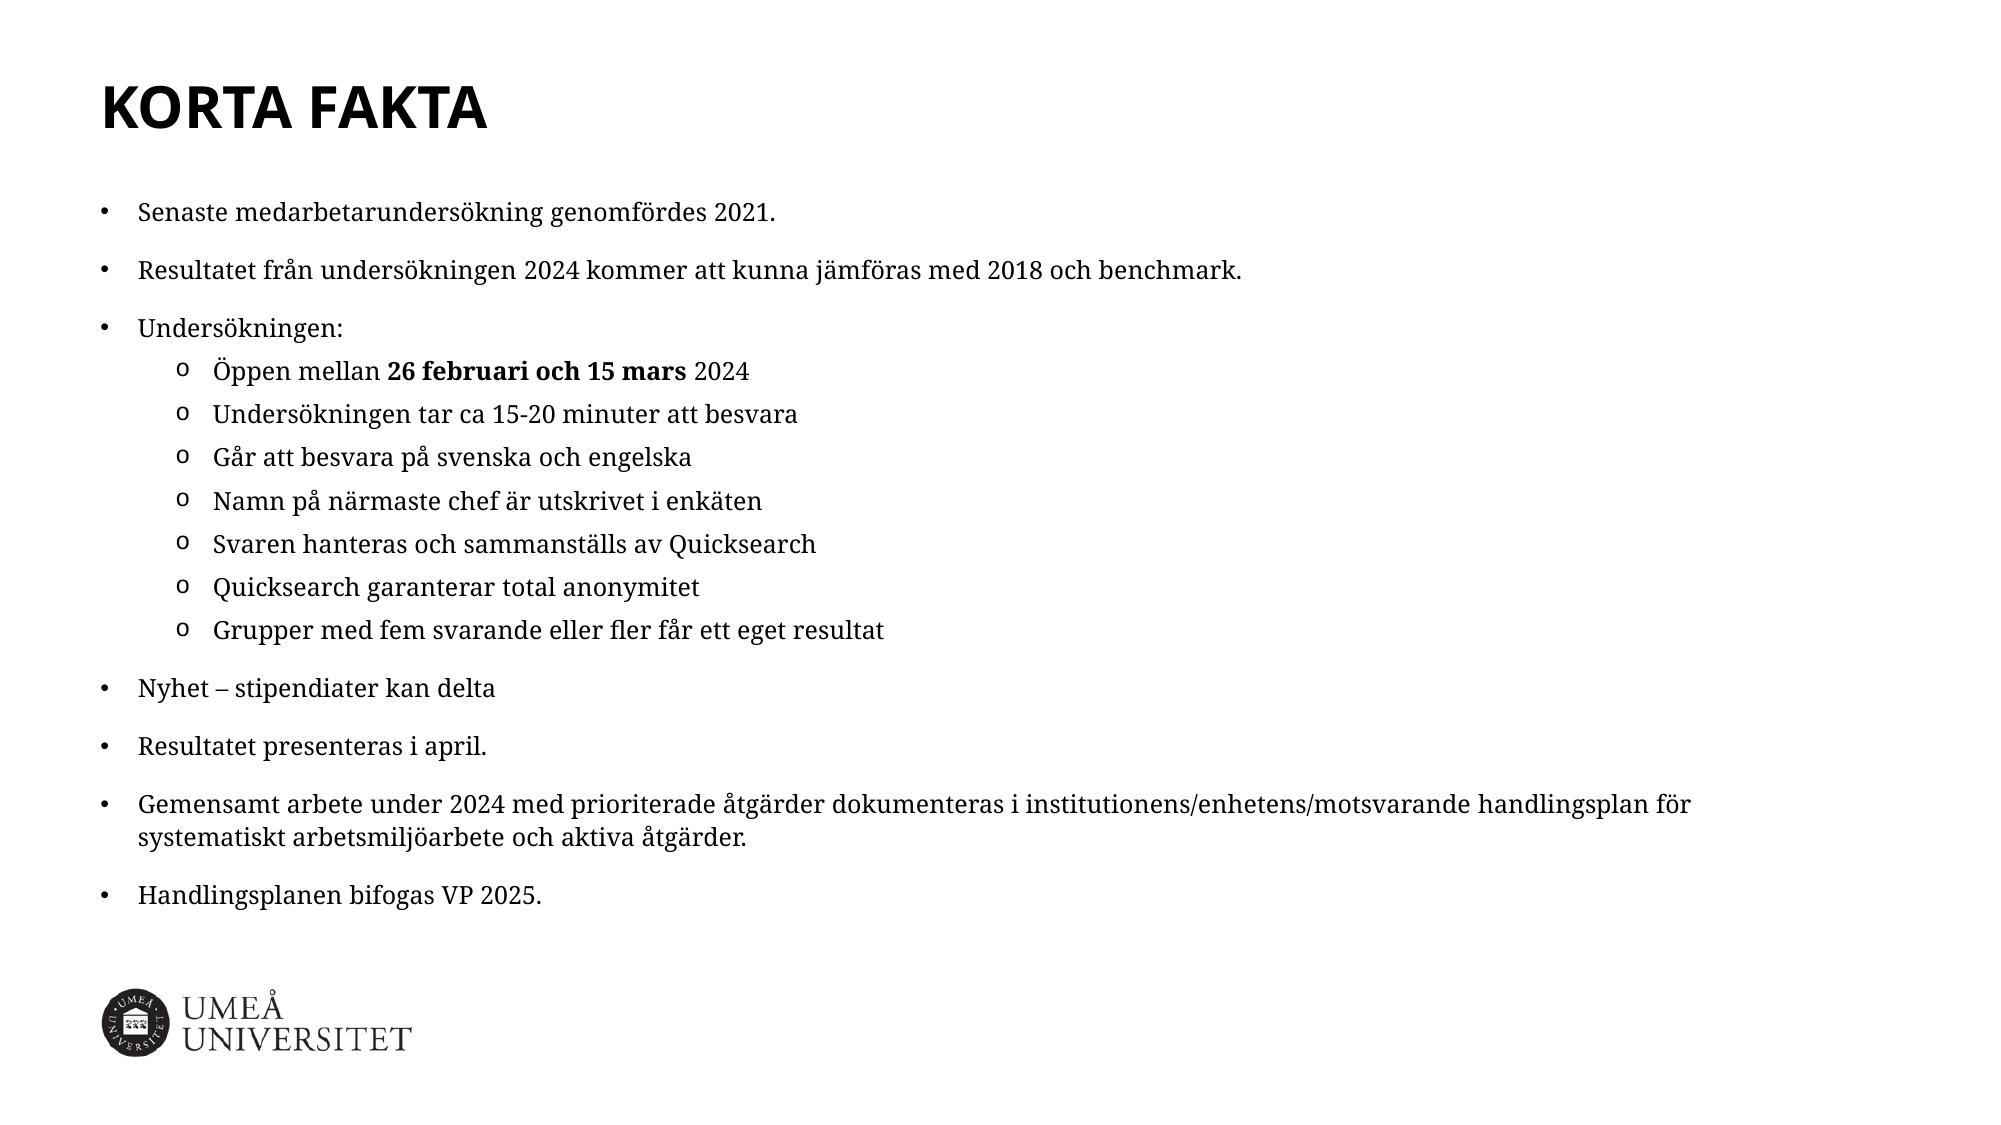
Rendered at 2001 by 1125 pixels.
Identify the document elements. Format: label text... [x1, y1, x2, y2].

picture [100, 988, 413, 1057]
title KortA fakta [100, 44, 1900, 141]
list Senaste medarbetarundersökning genomfördes 2021.​ Resultatet från undersökningen 2024 kommer att kunna jämföras med 2018 och benchmark. ​ Undersökningen:​ Öppen mellan 26 februari och 15 mars 2024​ Undersökningen tar ca 15-20 minuter att besvara​ Går att besvara på svenska och engelska​ Namn på närmaste chef är utskrivet i enkäten​ Svaren hanteras och sammanställs av Quicksearch​ Quicksearch garanterar total anonymitet​ Grupper med fem svarande eller fler får ett eget resultat​ Nyhet – stipendiater kan delta​ Resultatet presenteras i april. ​ Gemensamt arbete under 2024 med prioriterade åtgärder dokumenteras i institutionens/enhetens/motsvarande handlingsplan för systematiskt arbetsmiljöarbete och aktiva åtgärder.​ Handlingsplanen bifogas VP 2025. [100, 193, 1747, 855]
